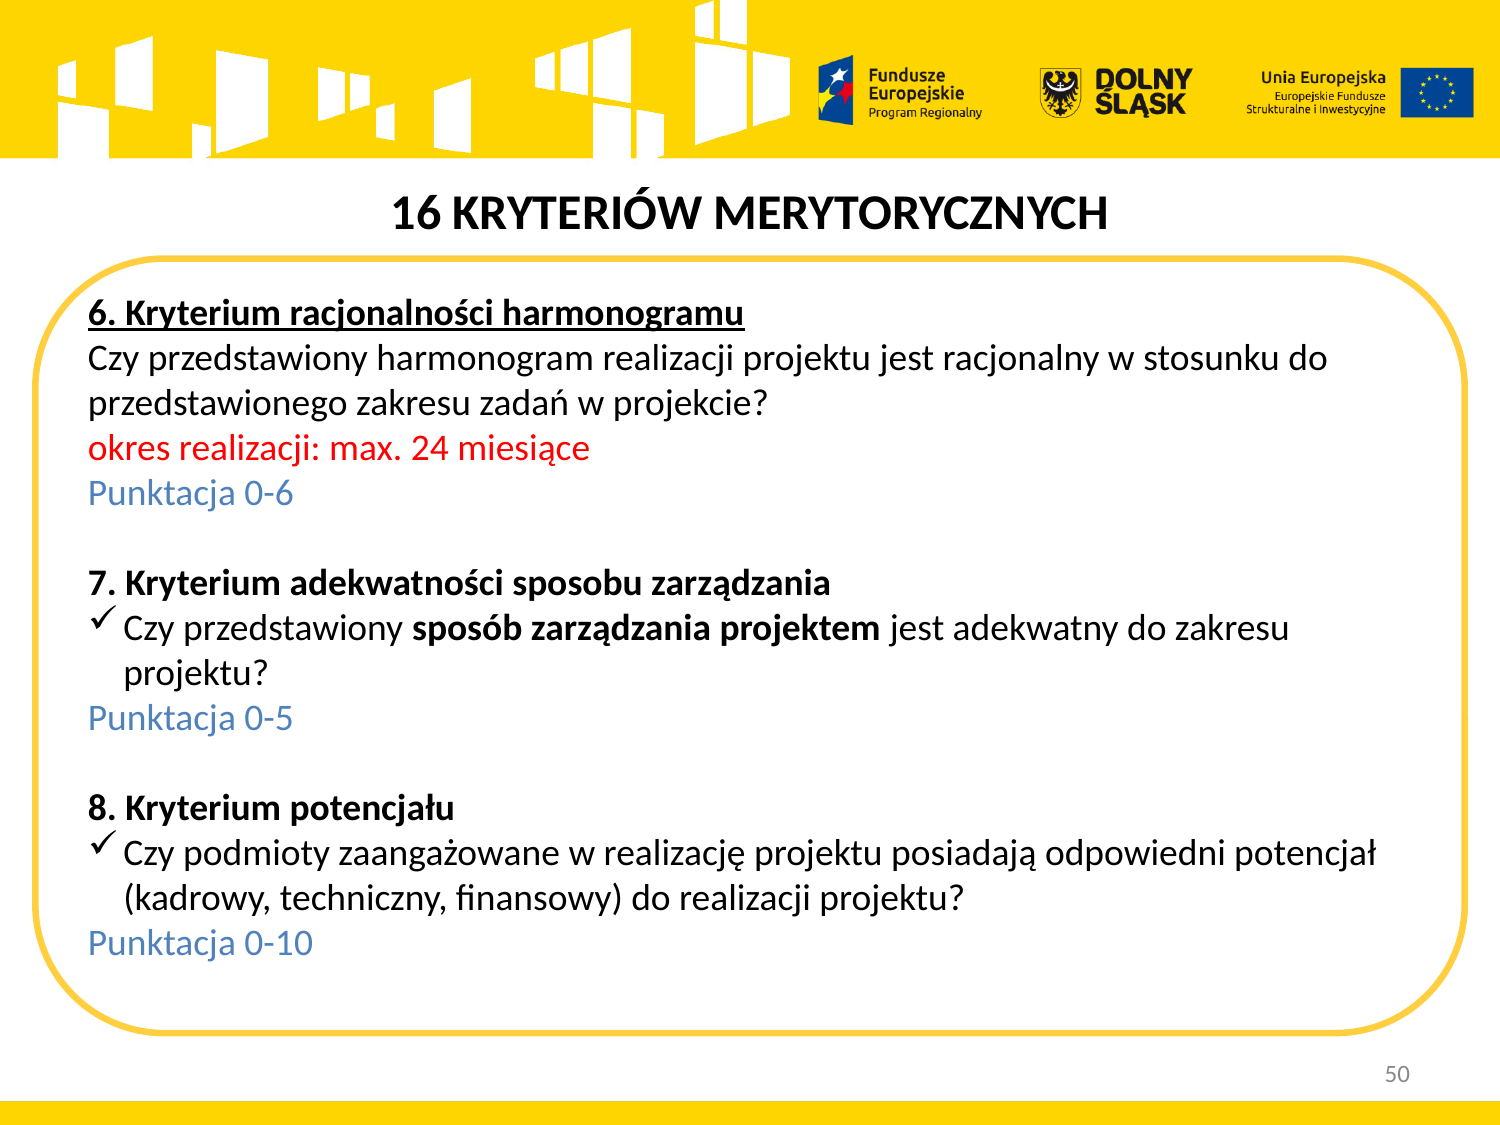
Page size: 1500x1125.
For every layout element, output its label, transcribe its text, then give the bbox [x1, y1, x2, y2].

slide_number 50 [1074, 1042, 1425, 1103]
text_box 6. Kryterium racjonalności harmonogramu Czy przedstawiony harmonogram realizacji projektu jest racjonalny w stosunku do przedstawionego zakresu zadań w projekcie? okres realizacji: max. 24 miesiące Punktacja 0-6 7. Kryterium adekwatności sposobu zarządzania Czy przedstawiony sposób zarządzania projektem jest adekwatny do zakresu projektu? Punktacja 0-5 8. Kryterium potencjału Czy podmioty zaangażowane w realizację projektu posiadają odpowiedni potencjał (kadrowy, techniczny, finansowy) do realizacji projektu? Punktacja 0-10 [32, 255, 1469, 1037]
picture [0, 0, 1500, 1125]
title 16 KRYTERIÓW MERYTORYCZNYCH [74, 160, 1426, 259]
